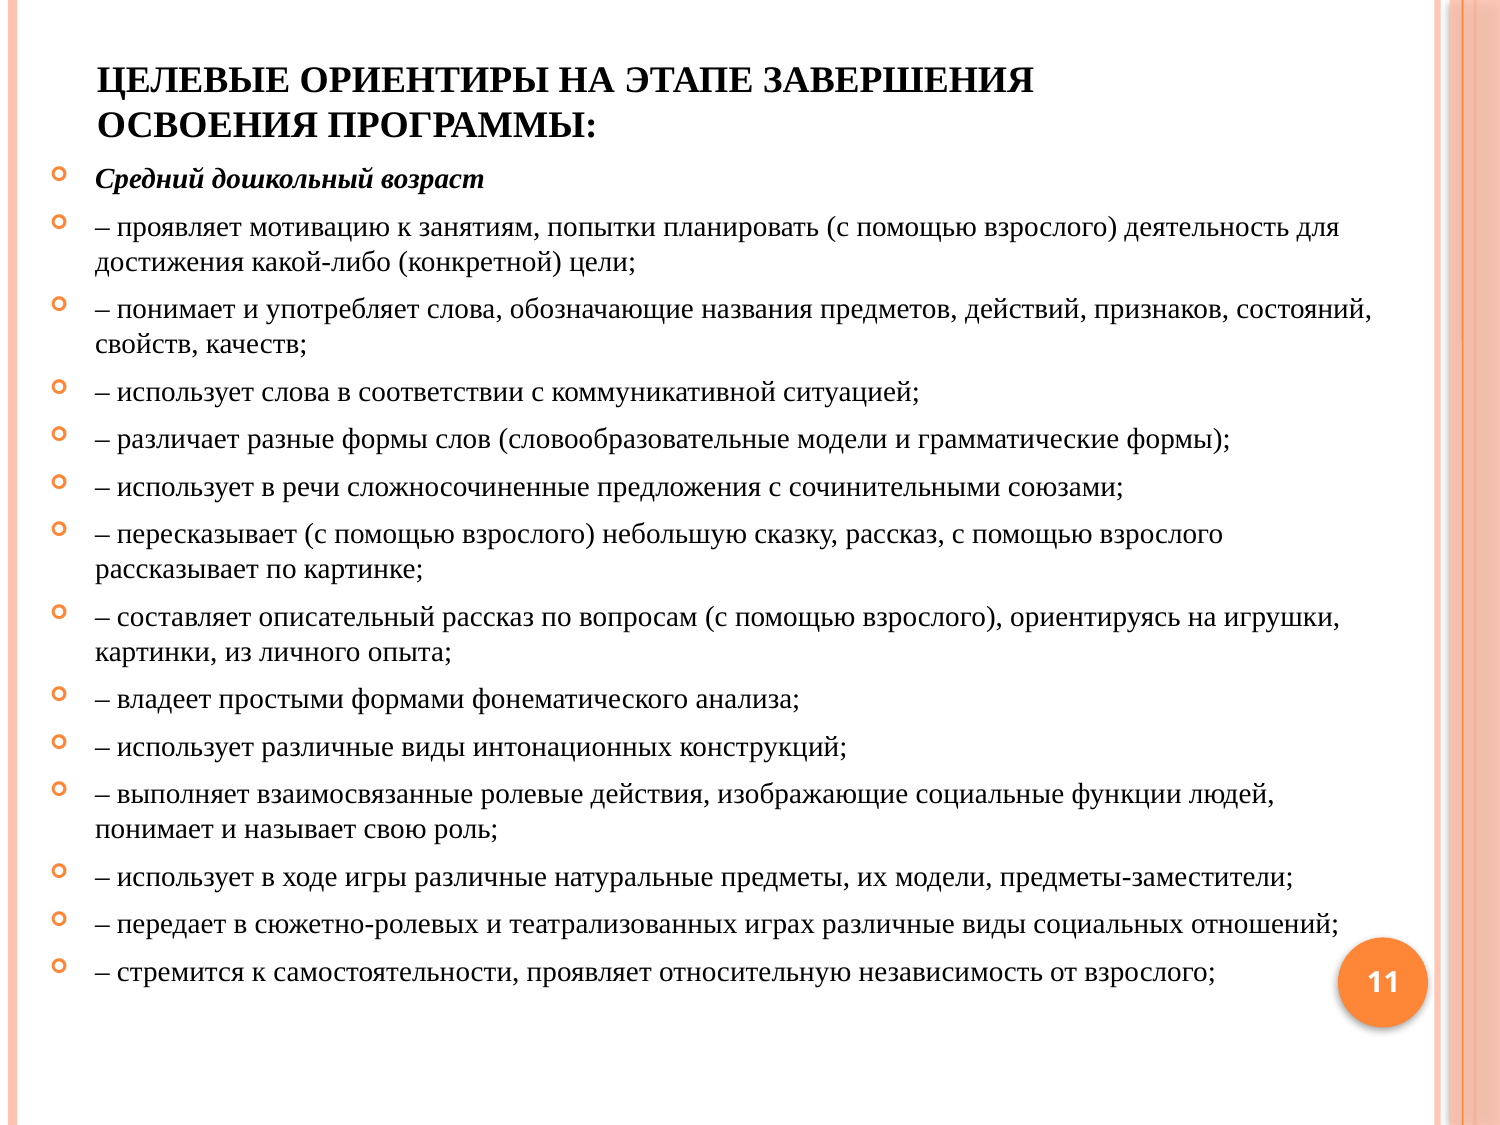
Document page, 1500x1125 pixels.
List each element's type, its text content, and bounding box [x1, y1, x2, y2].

title Целевые ориентиры на этапе завершения освоения программы: [82, 35, 1231, 152]
list Средний дошкольный возраст – проявляет мотивацию к занятиям, попытки планировать (с помощью взрослого) деятельность для достижения какой-либо (конкретной) цели; – понимает и употребляет слова, обозначающие названия предметов, действий, признаков, состояний, свойств, качеств; – использует слова в соответствии с коммуникативной ситуацией; – различает разные формы слов (словообразовательные модели и грамматические формы); – использует в речи сложносочиненные предложения с сочинительными союзами; – пересказывает (с помощью взрослого) небольшую сказку, рассказ, с помощью взрослого рассказывает по картинке; – составляет описательный рассказ по вопросам (с помощью взрослого), ориентируясь на игрушки, картинки, из личного опыта; – владеет простыми формами фонематического анализа; – использует различные виды интонационных конструкций; – выполняет взаимосвязанные ролевые действия, изображающие социальные функции людей, понимает и называет свою роль; – использует в ходе игры различные натуральные предметы, их модели, предметы-заместители; – передает в сюжетно-ролевых и театрализованных играх различные виды социальных отношений; – стремится к самостоятельности, проявляет относительную независимость от взрослого; [35, 152, 1407, 1125]
slide_number 11 [1333, 940, 1434, 1027]
